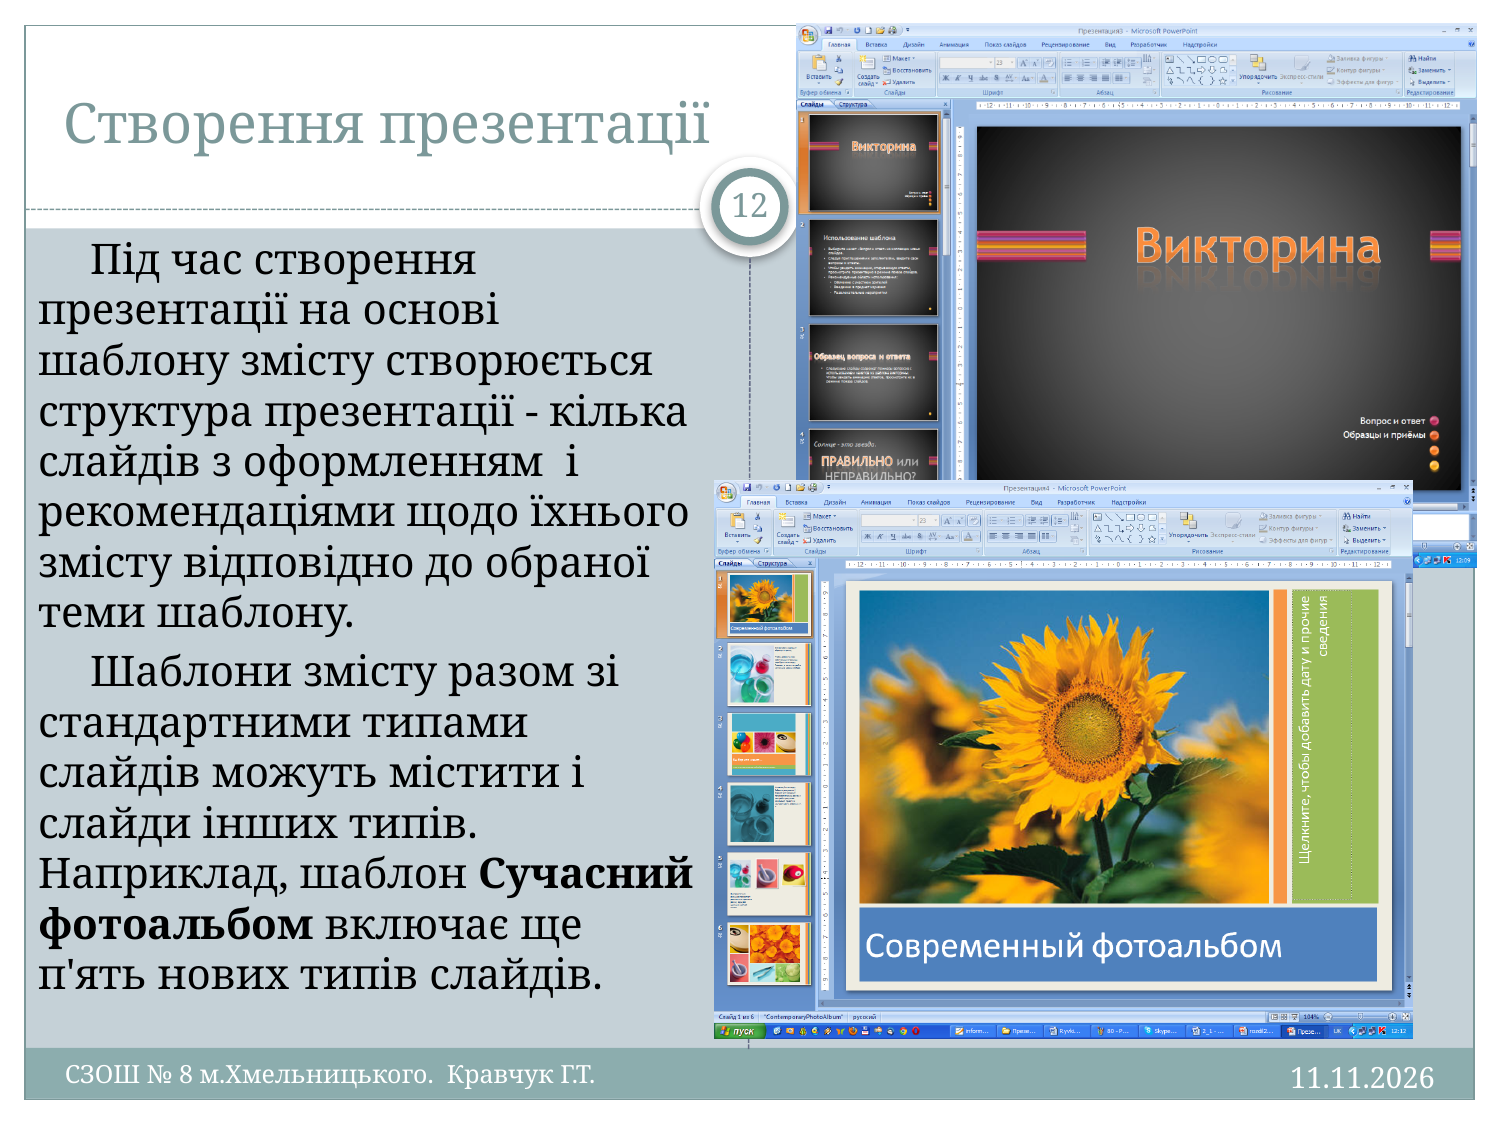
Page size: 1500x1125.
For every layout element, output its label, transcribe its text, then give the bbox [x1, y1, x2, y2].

title Створення презентації [0, 37, 774, 162]
list Під час створення презентації на основі шаблону змісту створюється структура презентації - кілька слайдів з оформленням і рекомендаціями щодо їхнього змісту відповідно до обраної теми шаблону. Шаблони змісту разом зі стандартними типами слайдів можуть містити і слайди інших типів. Наприклад, шаблон Сучасний фотоальбом включає ще п'ять нових типів слайдів. [23, 224, 715, 1043]
slide_number 12 [712, 170, 788, 243]
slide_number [950, 1051, 1450, 1112]
picture [796, 23, 1477, 568]
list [714, 480, 1413, 1039]
footer СЗОШ № 8 м.Хмельницького. Кравчук Г.Т. [50, 1051, 638, 1112]
